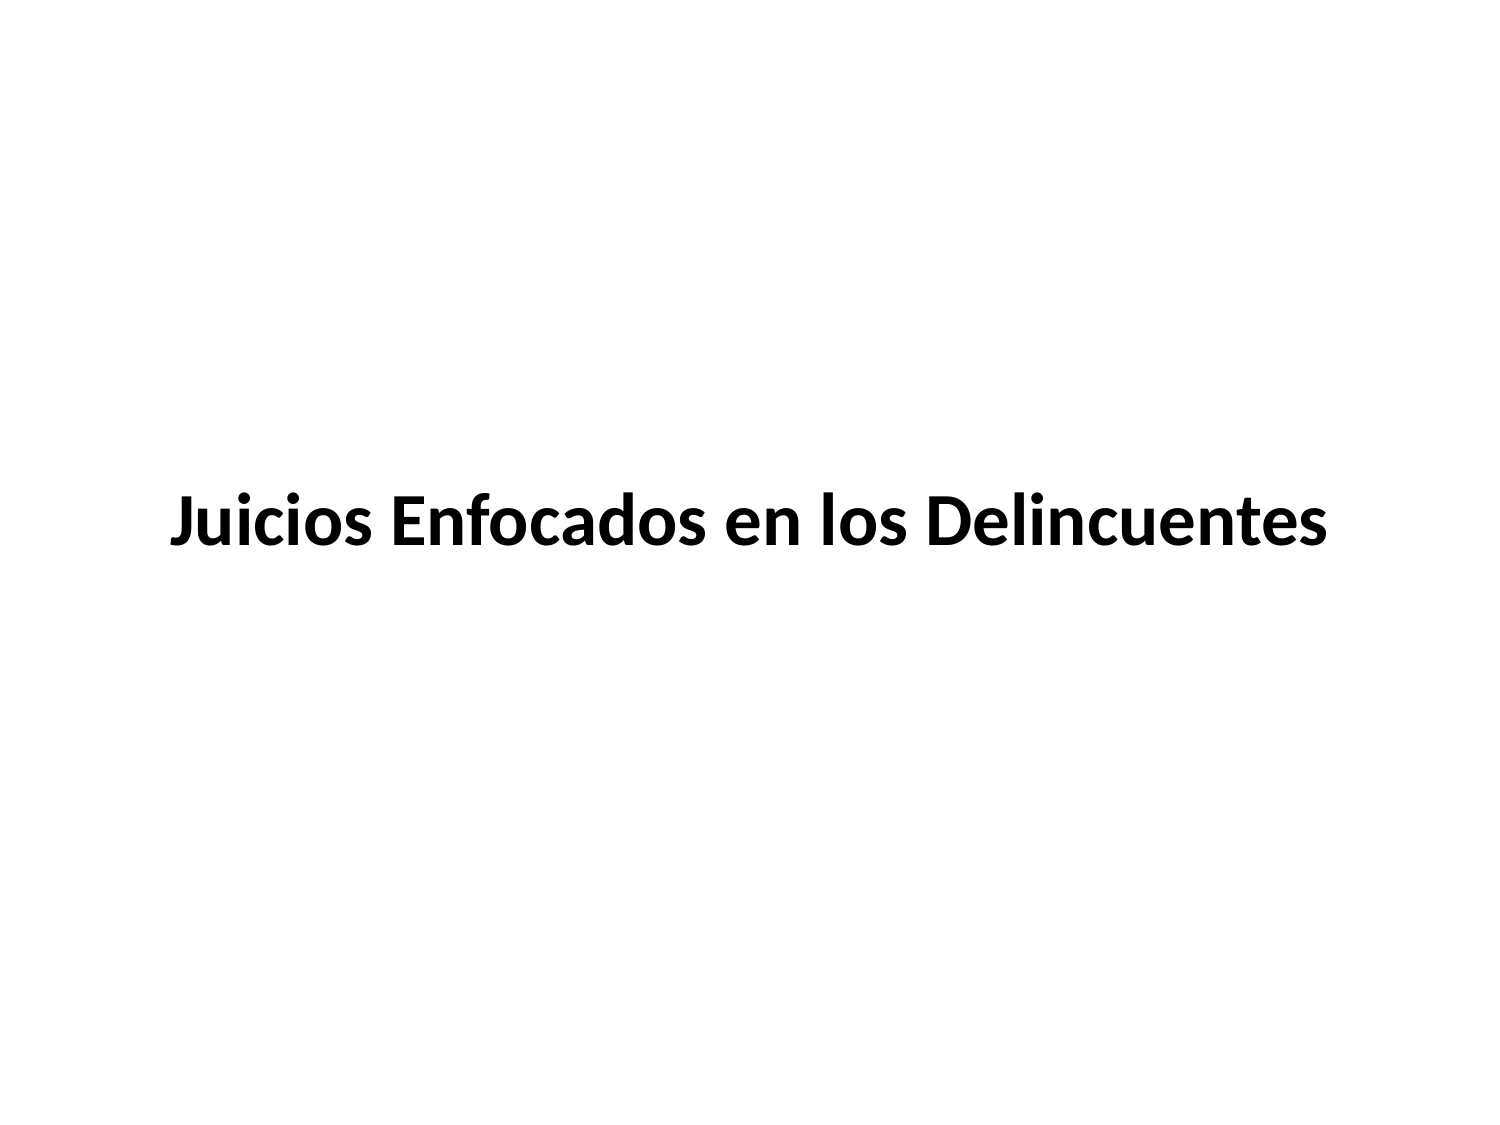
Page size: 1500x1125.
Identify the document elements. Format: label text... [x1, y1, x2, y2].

subtitle Juicios Enfocados en los Delincuentes [87, 87, 1413, 1038]
